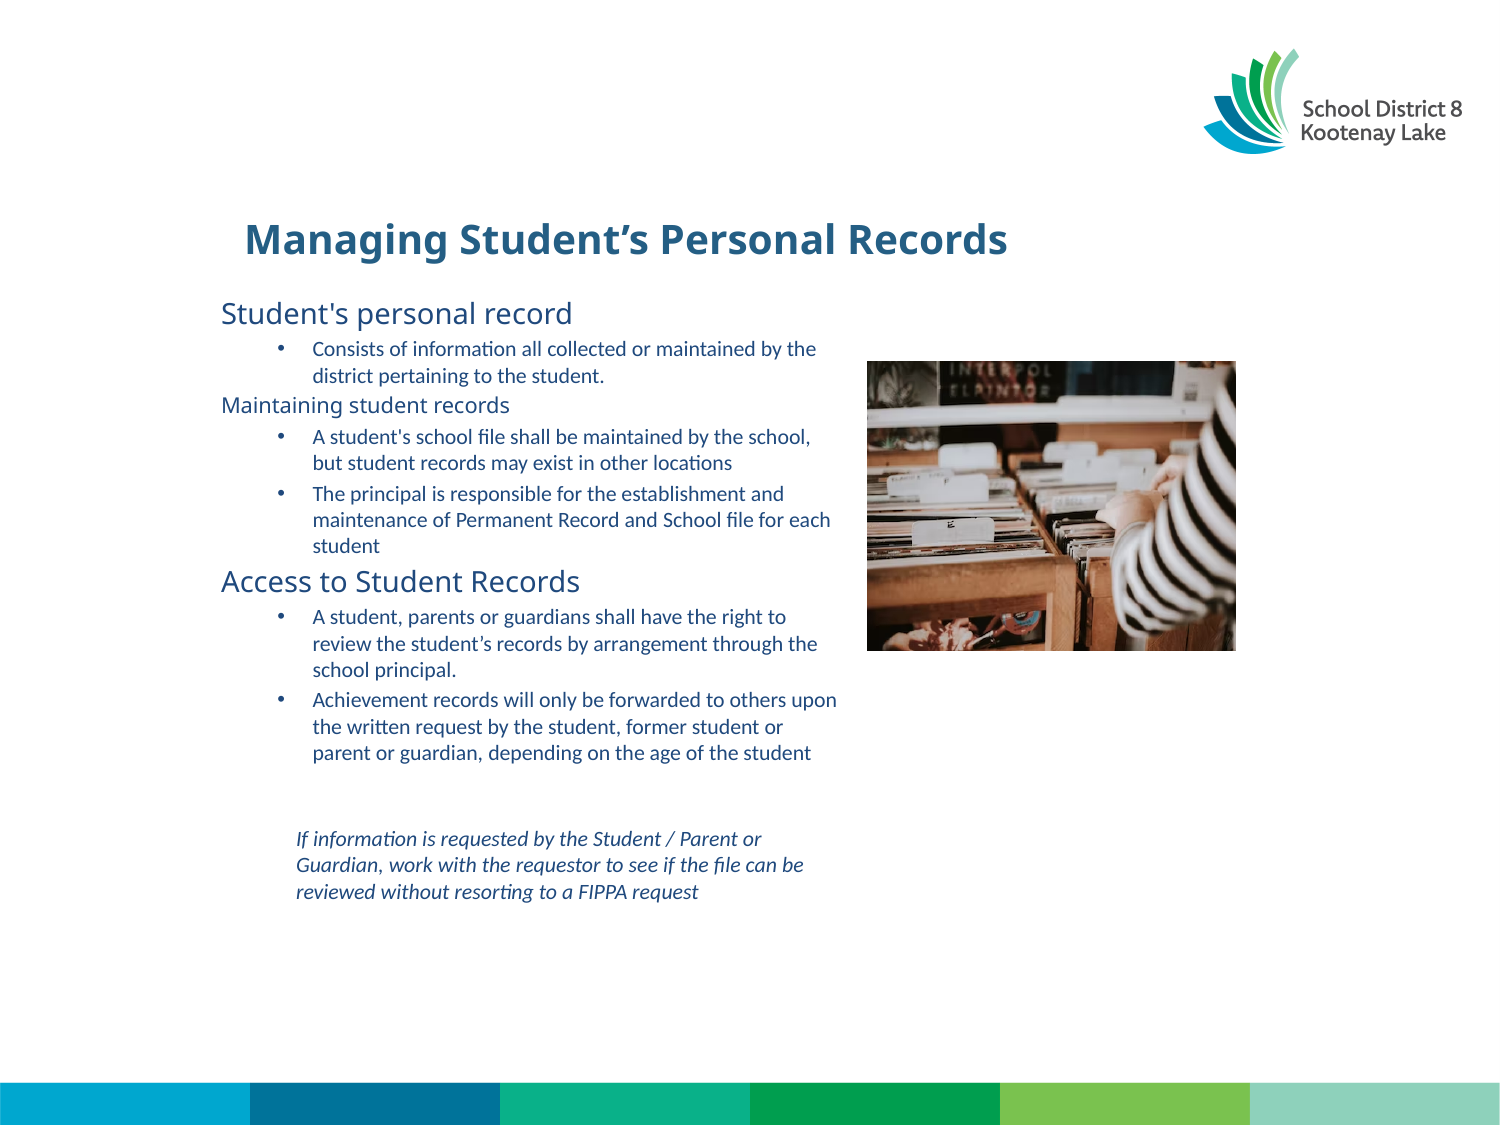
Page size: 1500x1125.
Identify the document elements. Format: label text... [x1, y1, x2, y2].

picture [0, 0, 1500, 1125]
list Student's personal record Consists of information all collected or maintained by the district pertaining to the student. Maintaining student records A student's school file shall be maintained by the school, but student records may exist in other locations The principal is responsible for the establishment and maintenance of Permanent Record and School file for each student Access to Student Records A student, parents or guardians shall have the right to review the student’s records by arrangement through the school principal. Achievement records will only be forwarded to others upon the written request by the student, former student or parent or guardian, depending on the age of the student If information is requested by the Student / Parent or Guardian, work with the requestor to see if the file can be reviewed without resorting to a FIPPA request [209, 290, 850, 914]
title Managing Student’s Personal Records [232, 166, 1053, 269]
